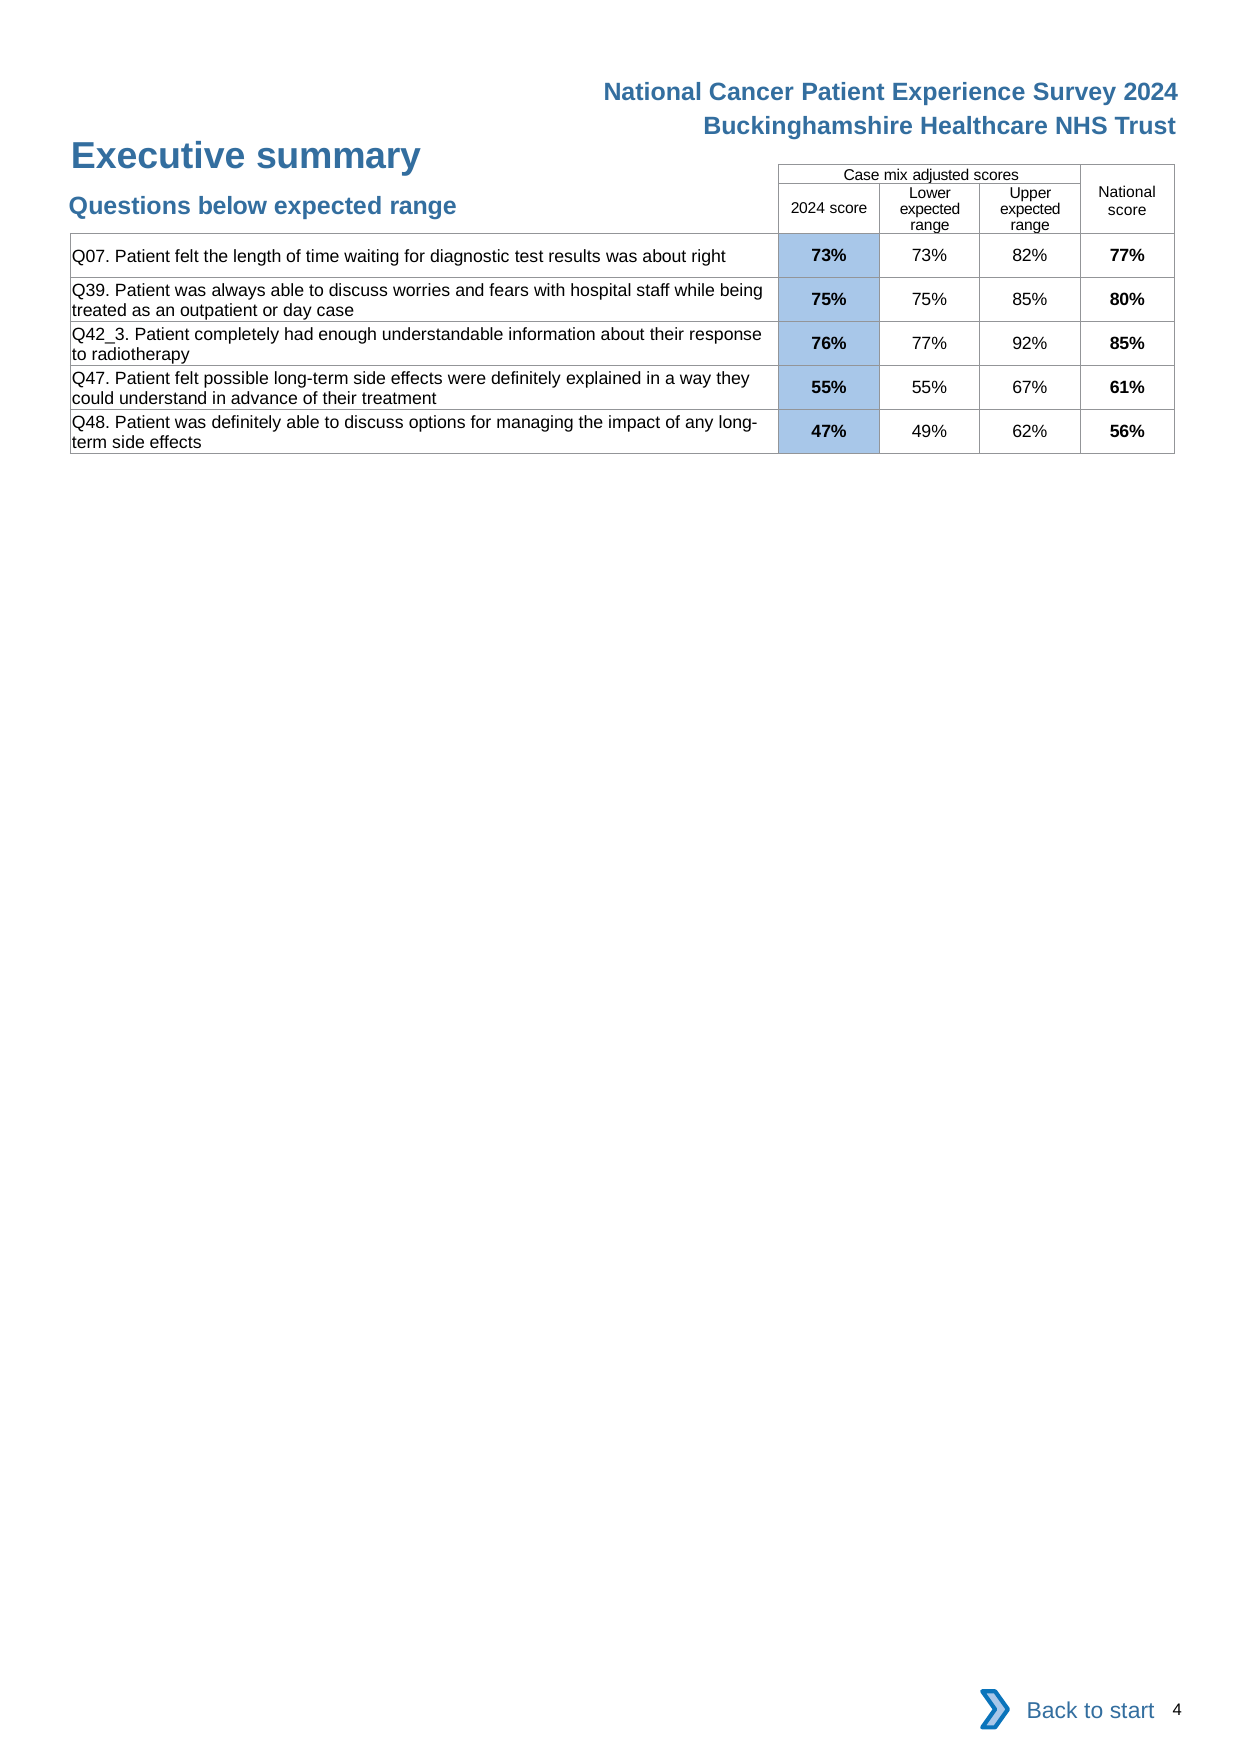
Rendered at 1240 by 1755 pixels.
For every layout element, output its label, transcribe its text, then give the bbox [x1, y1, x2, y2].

table_cell 85% [980, 278, 1080, 321]
table_cell Q47. Patient felt possible long-term side effects were definitely explained in a way they could understand in advance of their treatment [71, 366, 778, 409]
table_cell 67% [980, 366, 1080, 409]
table_cell 80% [1081, 278, 1174, 321]
table_cell 56% [1081, 410, 1174, 453]
table_cell 75% [779, 278, 879, 321]
table_cell 85% [1081, 322, 1174, 365]
table_cell 77% [880, 322, 979, 365]
table_cell Q42_3. Patient completely had enough understandable information about their response to radiotherapy [71, 322, 778, 365]
table_cell 76% [779, 322, 879, 365]
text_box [981, 1677, 1170, 1741]
table_cell 62% [980, 410, 1080, 453]
table_cell 82% [980, 234, 1080, 277]
table_cell 77% [1081, 234, 1174, 277]
table_cell 75% [880, 278, 979, 321]
table_cell 73% [779, 234, 879, 277]
text_box National Cancer Patient Experience Survey 2024 [588, 68, 1194, 113]
table_cell 49% [880, 410, 979, 453]
text_box Buckinghamshire Healthcare NHS Trust [688, 113, 1192, 147]
table_cell 61% [1081, 366, 1174, 409]
table_cell 73% [880, 234, 979, 277]
table_header Case mix adjusted scores [779, 165, 1080, 183]
table_header National score [1081, 165, 1174, 233]
table_cell 55% [779, 366, 879, 409]
table_cell Lower expected range [880, 184, 979, 233]
table_cell Q39. Patient was always able to discuss worries and fears with hospital staff while being treated as an outpatient or day case [71, 278, 778, 321]
slide_number 4 [1176, 1699, 1234, 1720]
table_cell 55% [880, 366, 979, 409]
table_cell Upper expected range [980, 184, 1080, 233]
table_cell Q48. Patient was definitely able to discuss options for managing the impact of any long-term side effects [71, 410, 778, 453]
table_cell 47% [779, 410, 879, 453]
table_cell 2024 score [779, 184, 879, 233]
table_cell Q07. Patient felt the length of time waiting for diagnostic test results was about right [71, 234, 778, 277]
table_cell 92% [980, 322, 1080, 365]
title Executive summary [68, 131, 465, 189]
table_header [70, 165, 778, 233]
